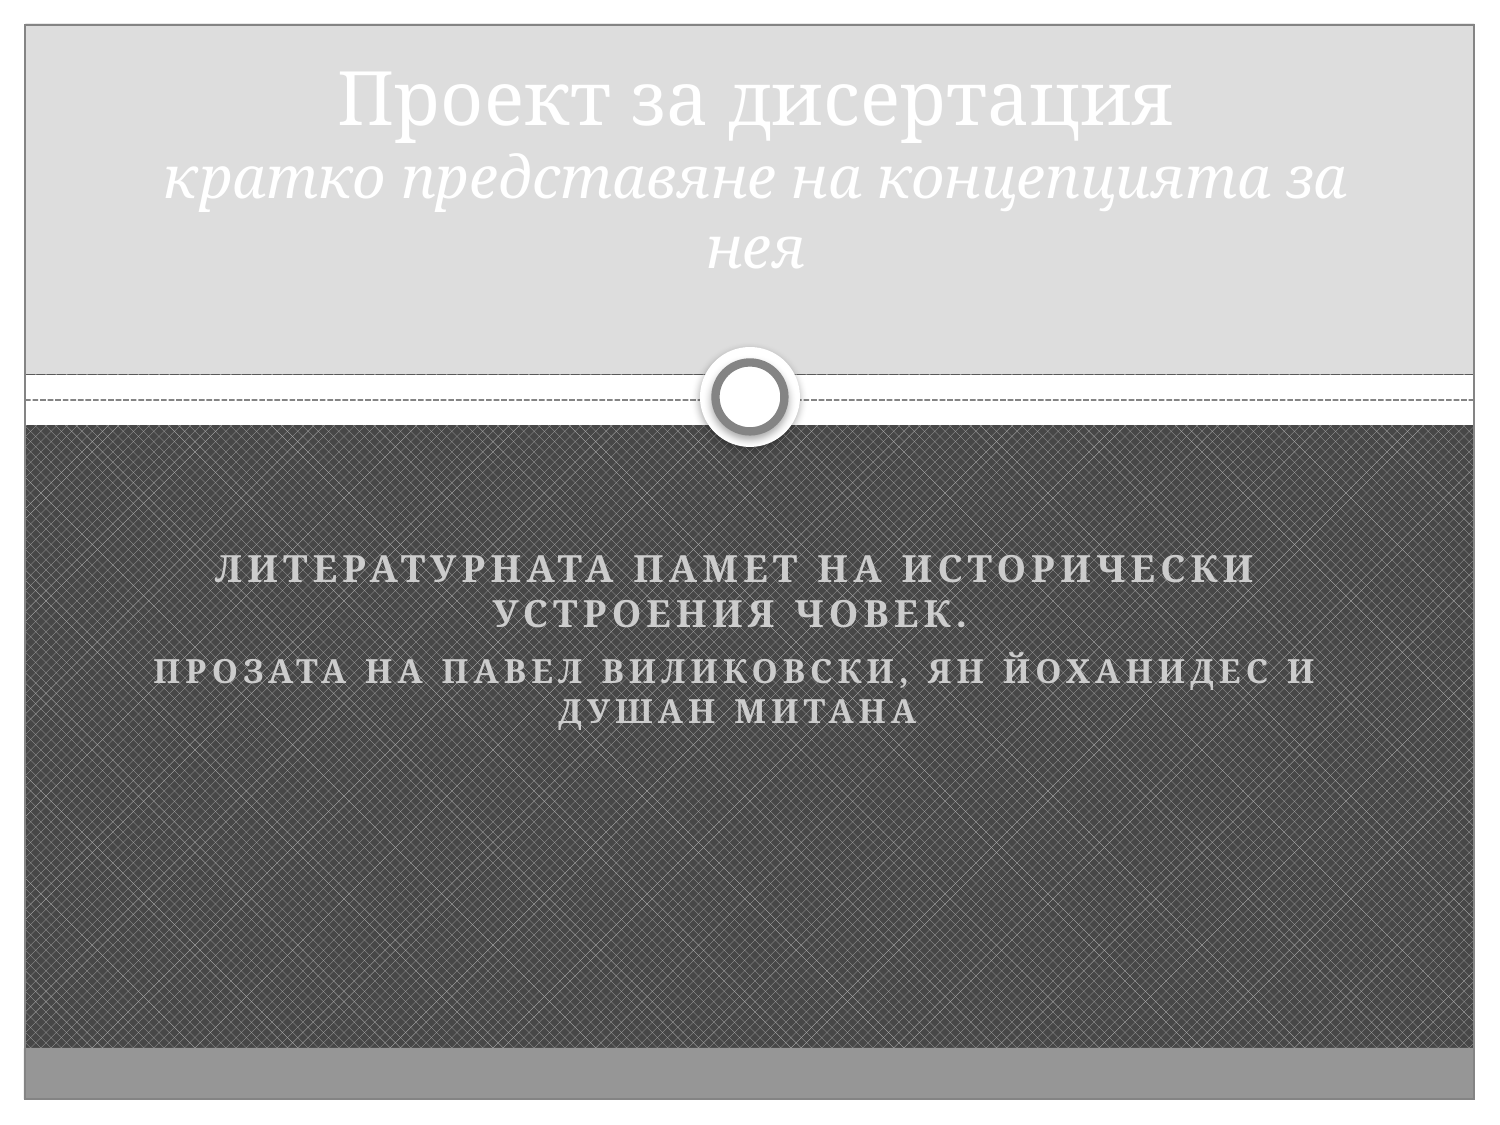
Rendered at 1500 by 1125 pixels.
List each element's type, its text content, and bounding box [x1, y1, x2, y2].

title Проект за дисертация кратко представяне на концепцията за нея [118, 75, 1394, 288]
list Литературната памет на исторически устроения човек. Прозата на павел виликовски, ян йоханидес и душан митана [99, 537, 1375, 913]
